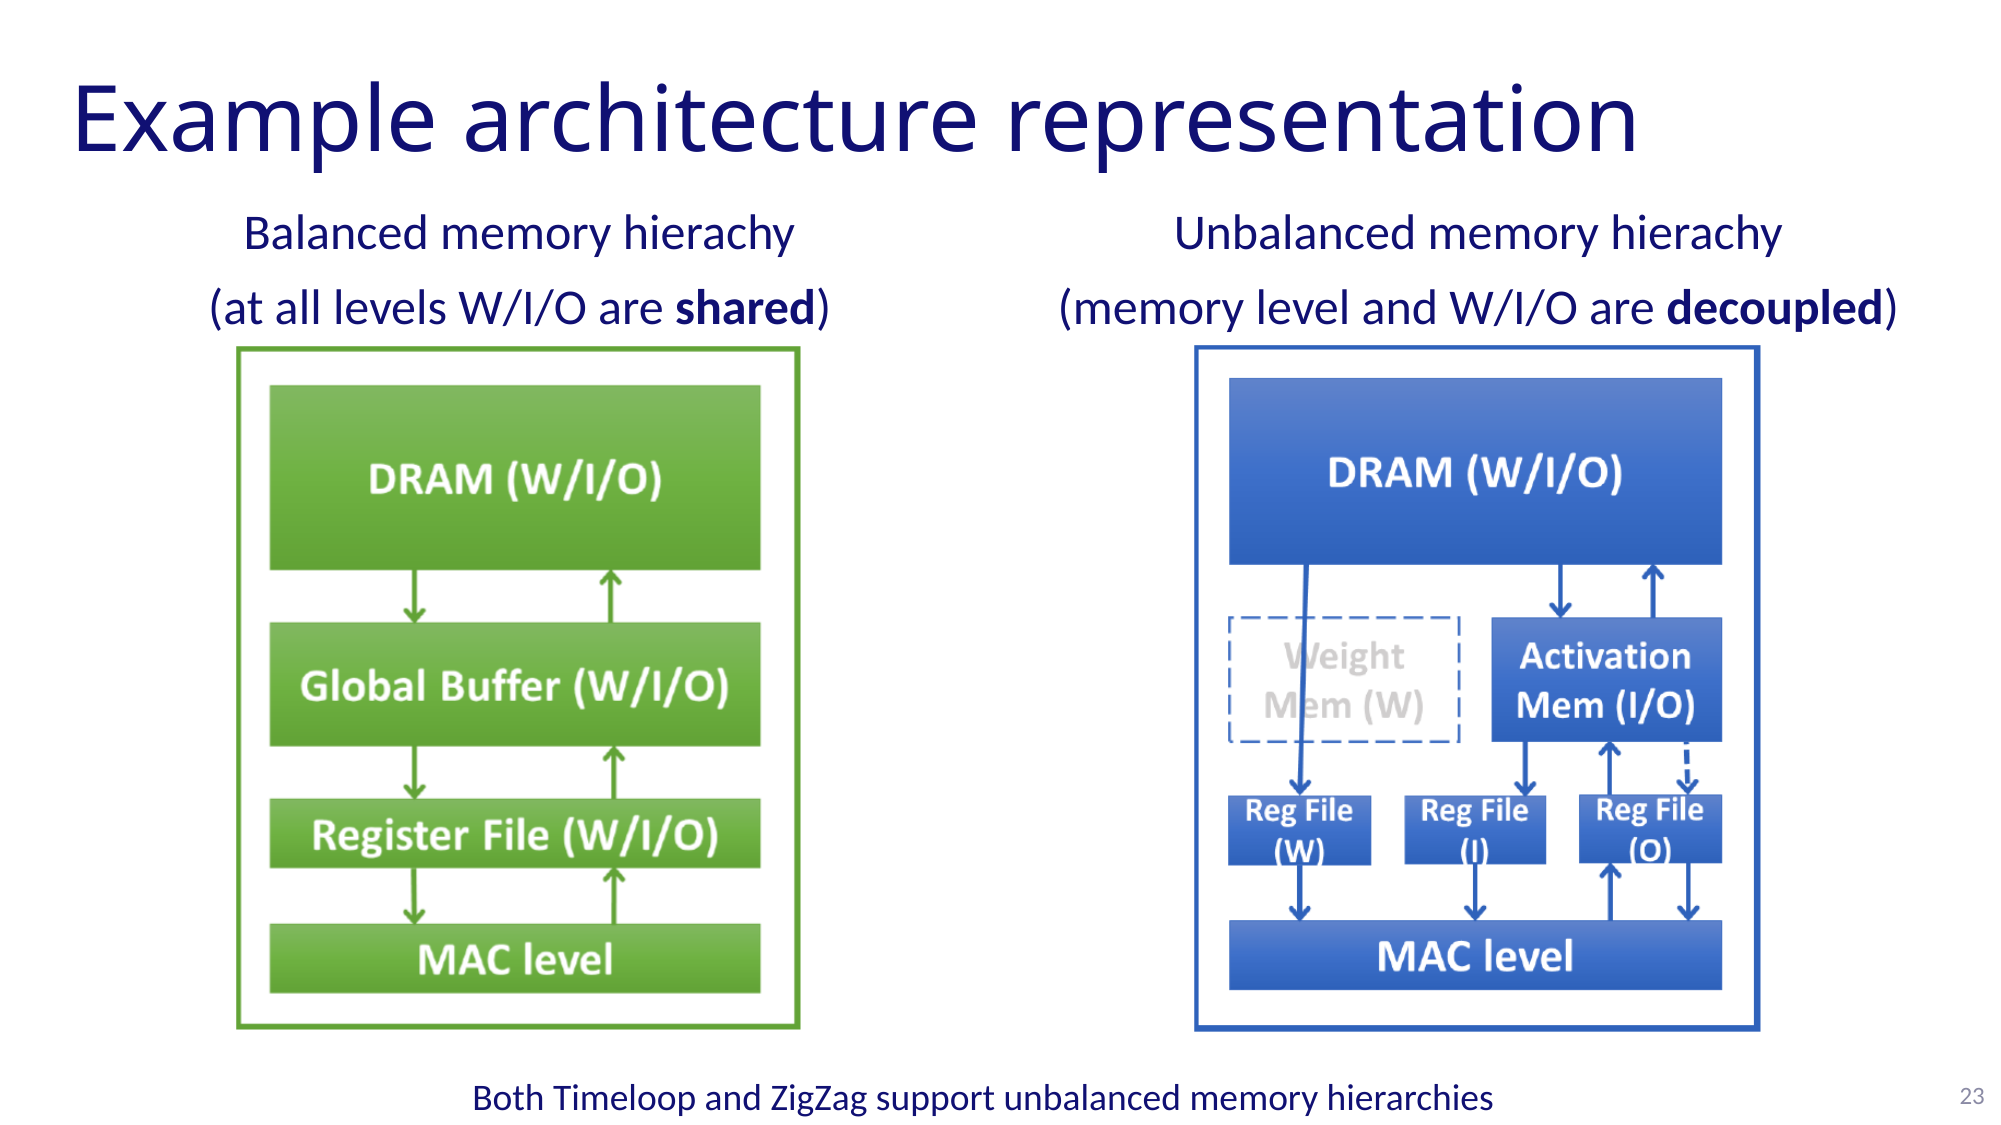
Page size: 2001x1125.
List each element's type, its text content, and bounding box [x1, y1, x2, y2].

list Balanced memory hierachy (at all levels W/I/O are shared) [55, 207, 984, 344]
text_box Both Timeloop and ZigZag support unbalanced memory hierarchies [457, 1065, 1511, 1125]
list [1191, 343, 1766, 1035]
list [233, 343, 806, 1035]
title Example architecture representation [55, 59, 1946, 185]
list Unbalanced memory hierachy (memory level and W/I/O are decoupled) [1012, 207, 1945, 344]
slide_number 23 [1897, 1065, 2000, 1125]
